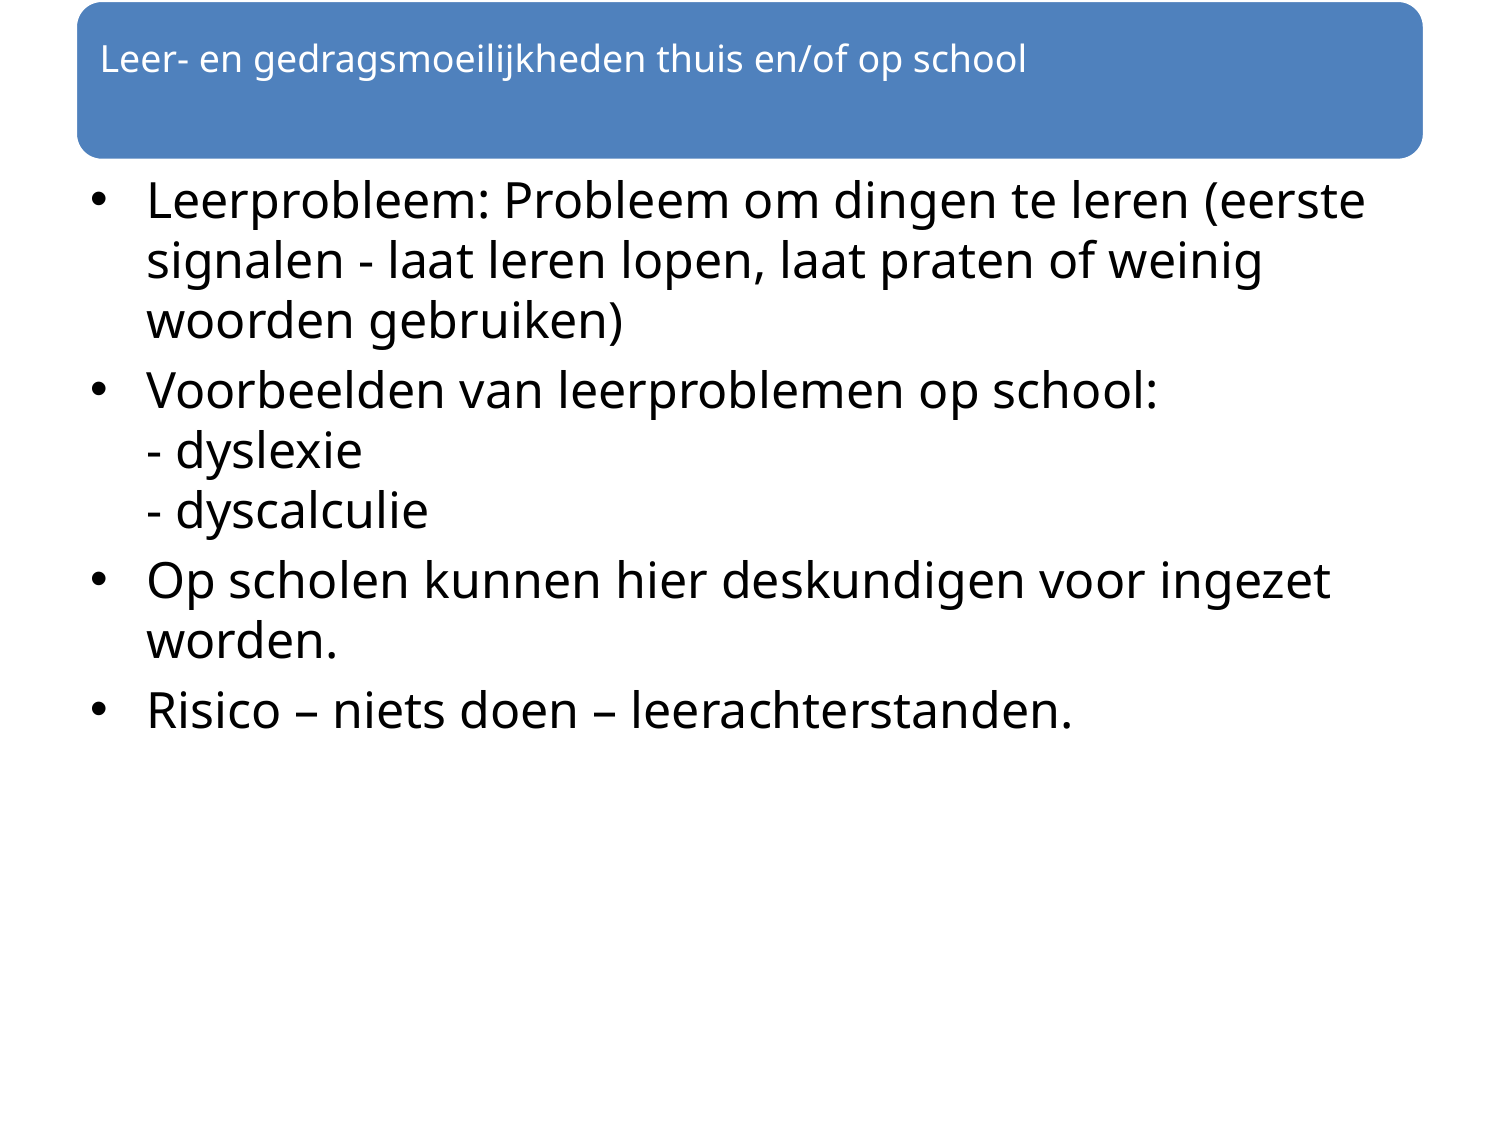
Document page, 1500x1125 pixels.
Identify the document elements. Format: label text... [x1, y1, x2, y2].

list Leerprobleem: Probleem om dingen te leren (eerste signalen - laat leren lopen, laat praten of weinig woorden gebruiken) Voorbeelden van leerproblemen op school: - dyslexie - dyscalculie Op scholen kunnen hier deskundigen voor ingezet worden. Risico – niets doen – leerachterstanden. [75, 168, 1425, 1071]
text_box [74, 0, 1426, 162]
